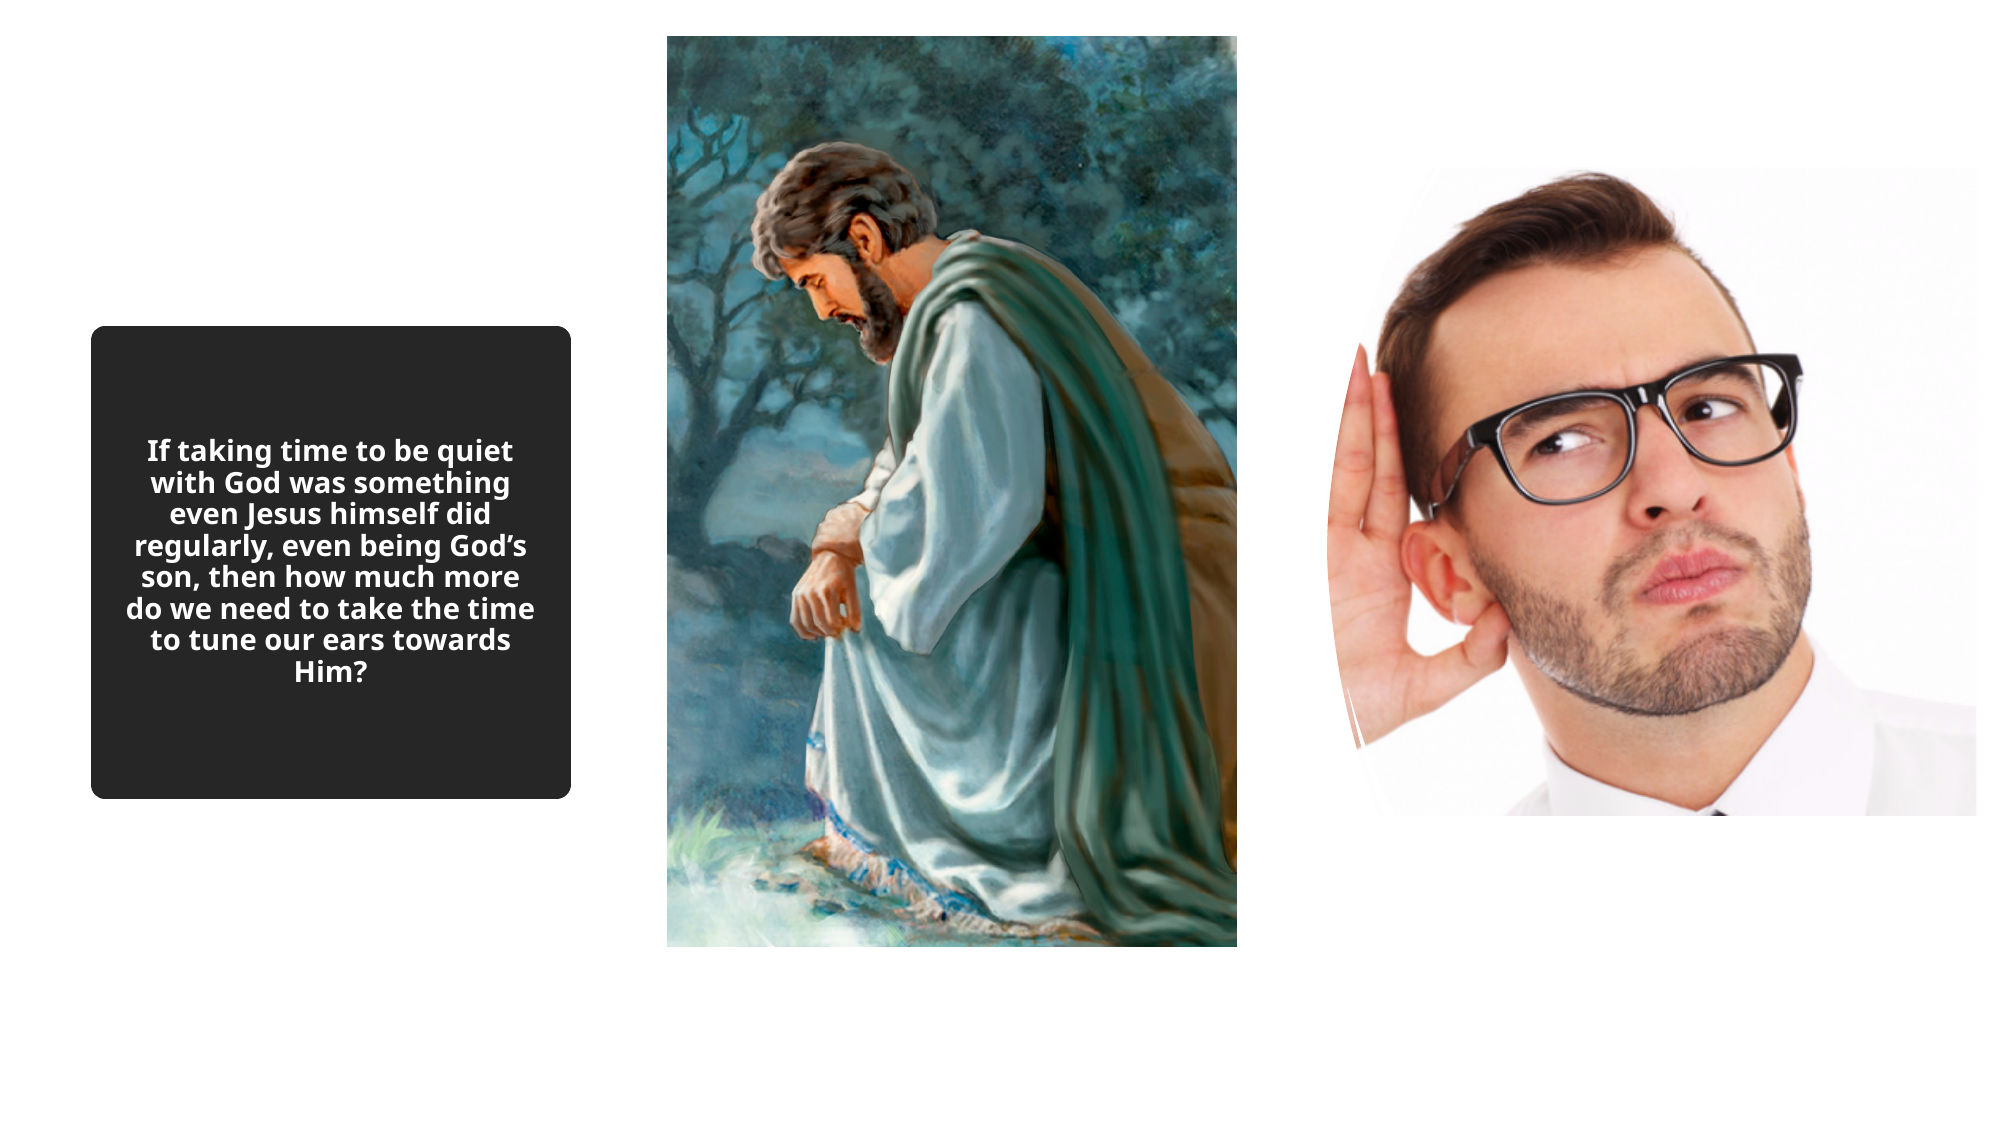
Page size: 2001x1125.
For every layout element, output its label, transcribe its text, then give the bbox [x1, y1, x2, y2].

title If taking time to be quiet with God was something even Jesus himself did regularly, even being God’s son, then how much more do we need to take the time to tune our ears towards Him? [105, 340, 557, 785]
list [667, 36, 1237, 947]
picture [1327, 166, 1978, 816]
